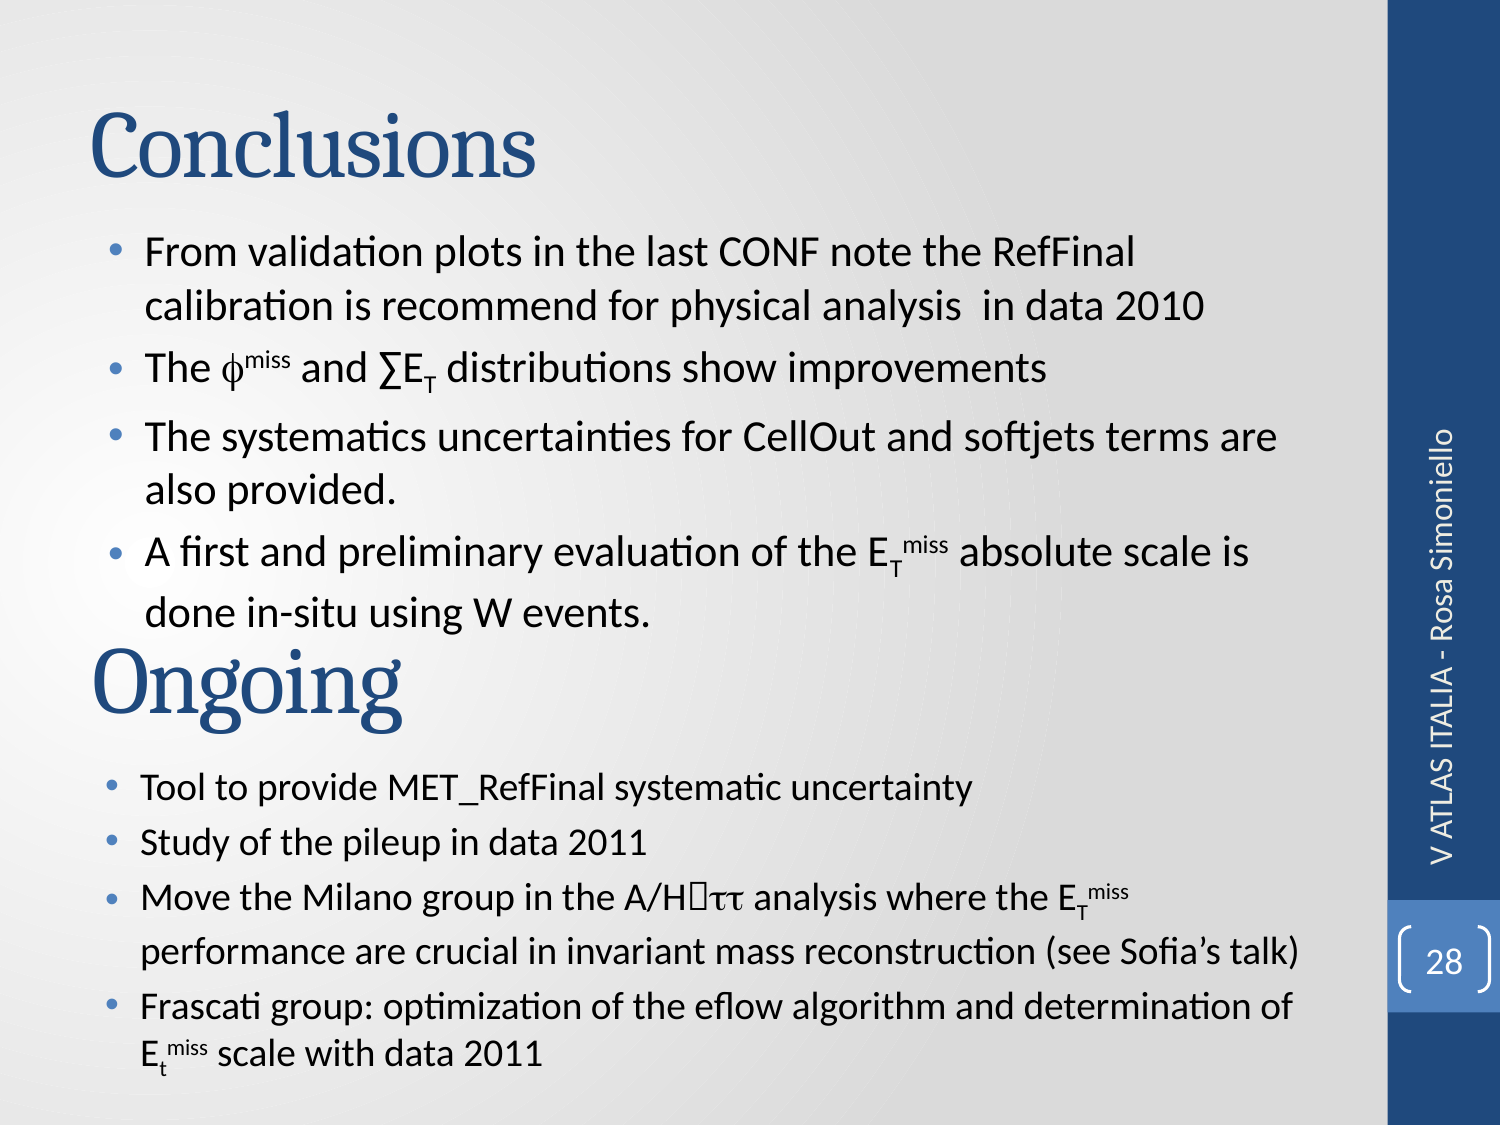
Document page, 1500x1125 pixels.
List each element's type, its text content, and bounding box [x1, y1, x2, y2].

slide_number 28 [1397, 925, 1492, 994]
text_box Tool to provide MET_RefFinal systematic uncertainty Study of the pileup in data 2011 Move the Milano group in the A/Htt analysis where the ETmiss performance are crucial in invariant mass reconstruction (see Sofia’s talk) Frascati group: optimization of the eflow algorithm and determination of Etmiss scale with data 2011 [72, 754, 1323, 1105]
text_box Ongoing [77, 581, 1328, 770]
list From validation plots in the last CONF note the RefFinal calibration is recommend for physical analysis in data 2010 The fmiss and ∑ET distributions show improvements The systematics uncertainties for CellOut and softjets terms are also provided. A first and preliminary evaluation of the ETmiss absolute scale is done in-situ using W events. [75, 233, 1325, 648]
title Conclusions [75, 45, 1325, 233]
footer V ATLAS ITALIA - Rosa Simoniello [1408, 414, 1469, 916]
